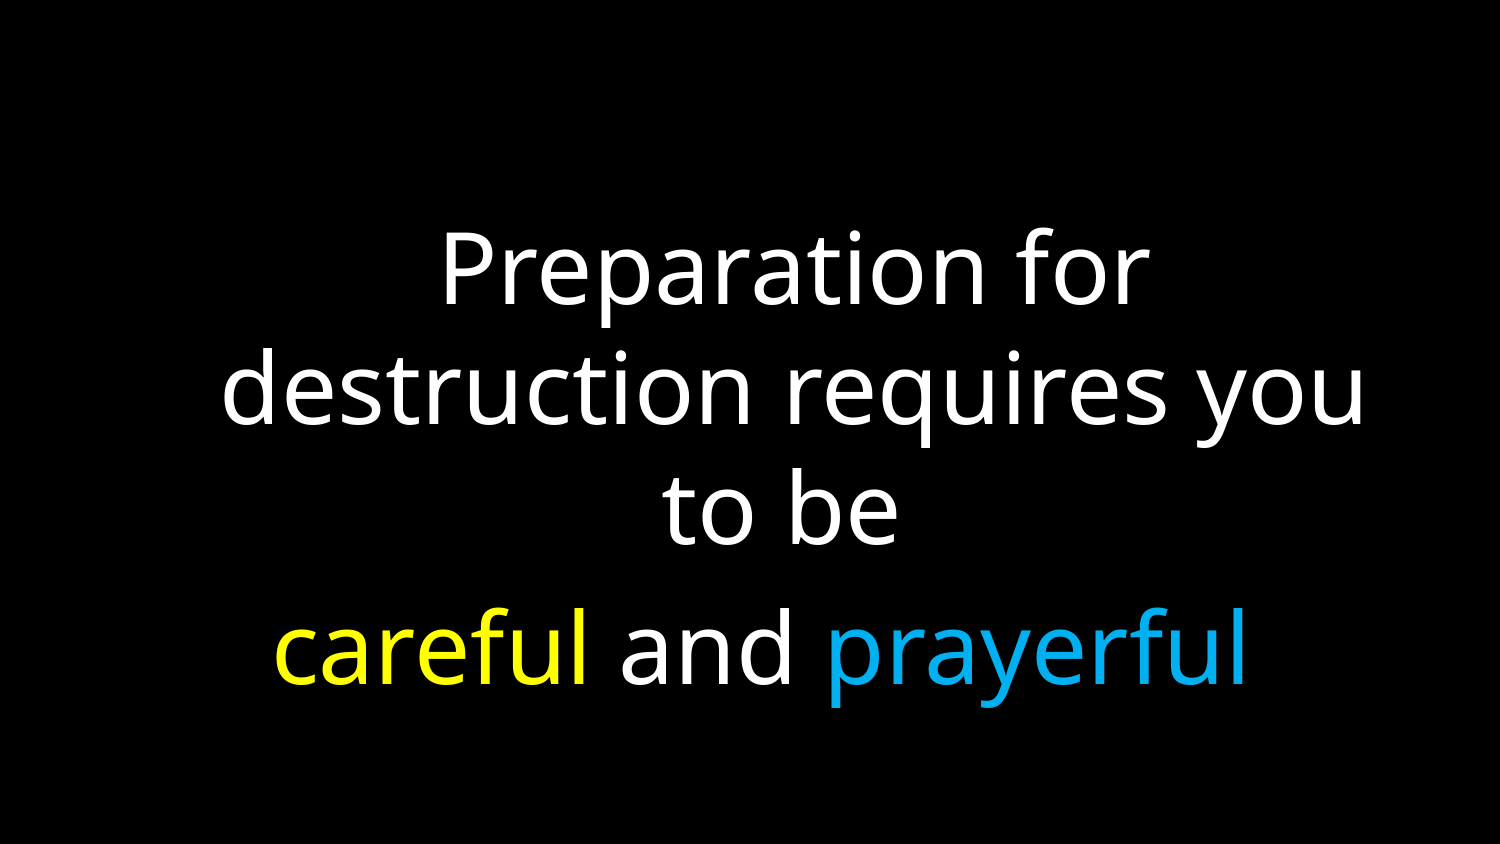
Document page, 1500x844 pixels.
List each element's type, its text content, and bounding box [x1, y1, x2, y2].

list Preparation for destruction requires you to be careful and prayerful [75, 196, 1425, 777]
